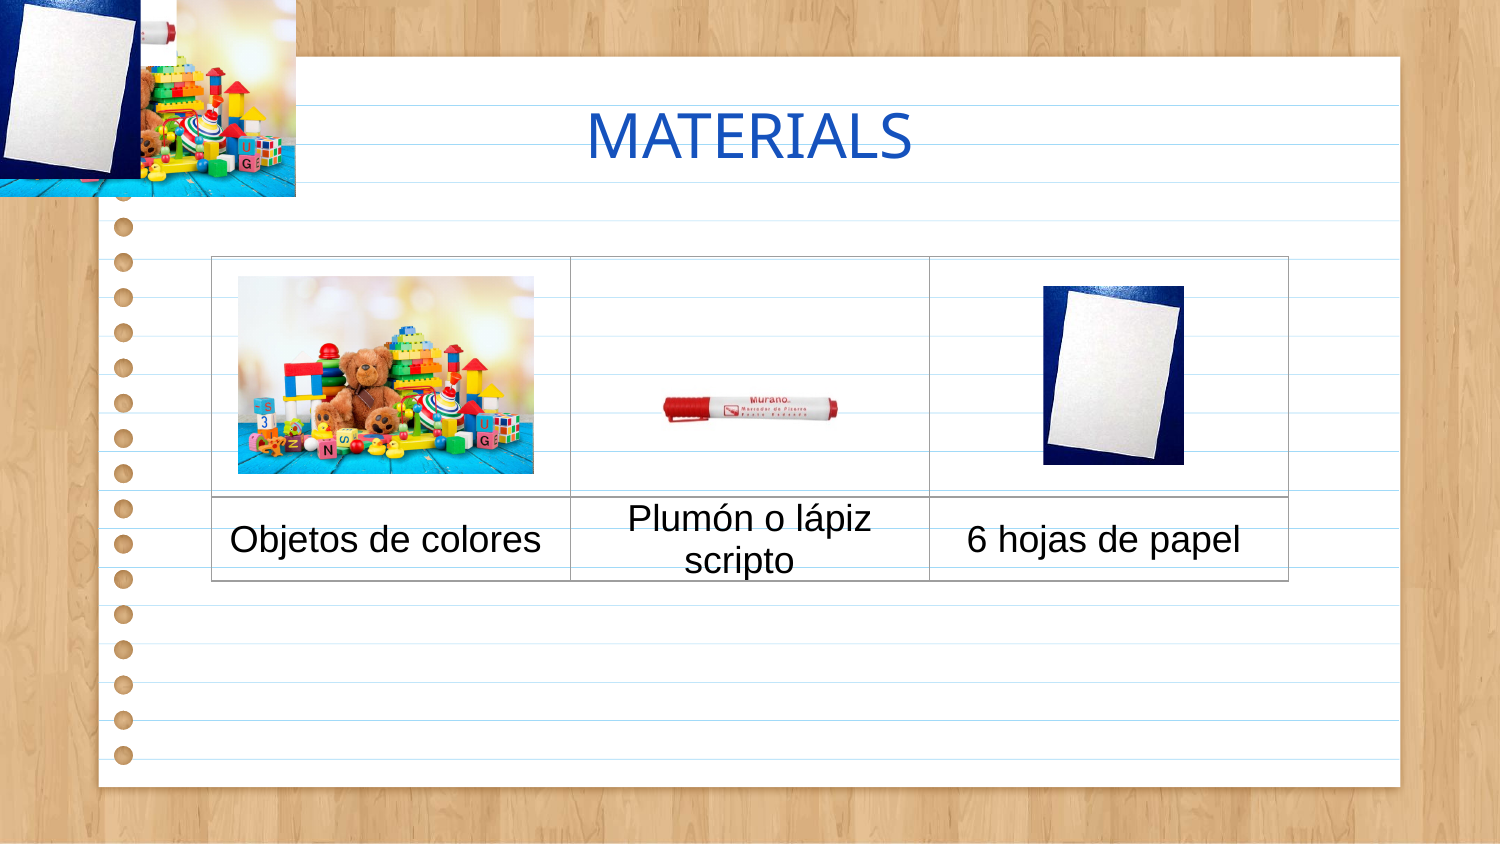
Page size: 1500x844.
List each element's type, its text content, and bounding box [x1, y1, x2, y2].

picture [118, 260, 128, 269]
picture [118, 717, 128, 726]
table_header [212, 257, 570, 496]
picture [118, 225, 128, 234]
table_cell Objetos de colores [212, 498, 570, 580]
picture [118, 576, 128, 586]
picture [118, 330, 128, 340]
picture [1043, 286, 1185, 465]
table_header [571, 257, 929, 496]
picture [118, 646, 128, 656]
title MATERIALS [296, 81, 1354, 186]
picture [118, 506, 128, 515]
table_cell 6 hojas de papel [930, 498, 1288, 580]
table_cell Plumón o lápiz scripto [571, 498, 929, 580]
picture [661, 375, 839, 442]
picture [118, 611, 128, 621]
picture [118, 681, 128, 691]
picture [118, 471, 128, 480]
picture [118, 400, 128, 410]
picture [118, 295, 128, 305]
picture [118, 435, 128, 445]
picture [238, 276, 535, 475]
picture [118, 541, 128, 550]
picture [118, 752, 128, 761]
picture [0, 0, 1500, 844]
table_header [930, 257, 1288, 496]
picture [118, 365, 128, 375]
